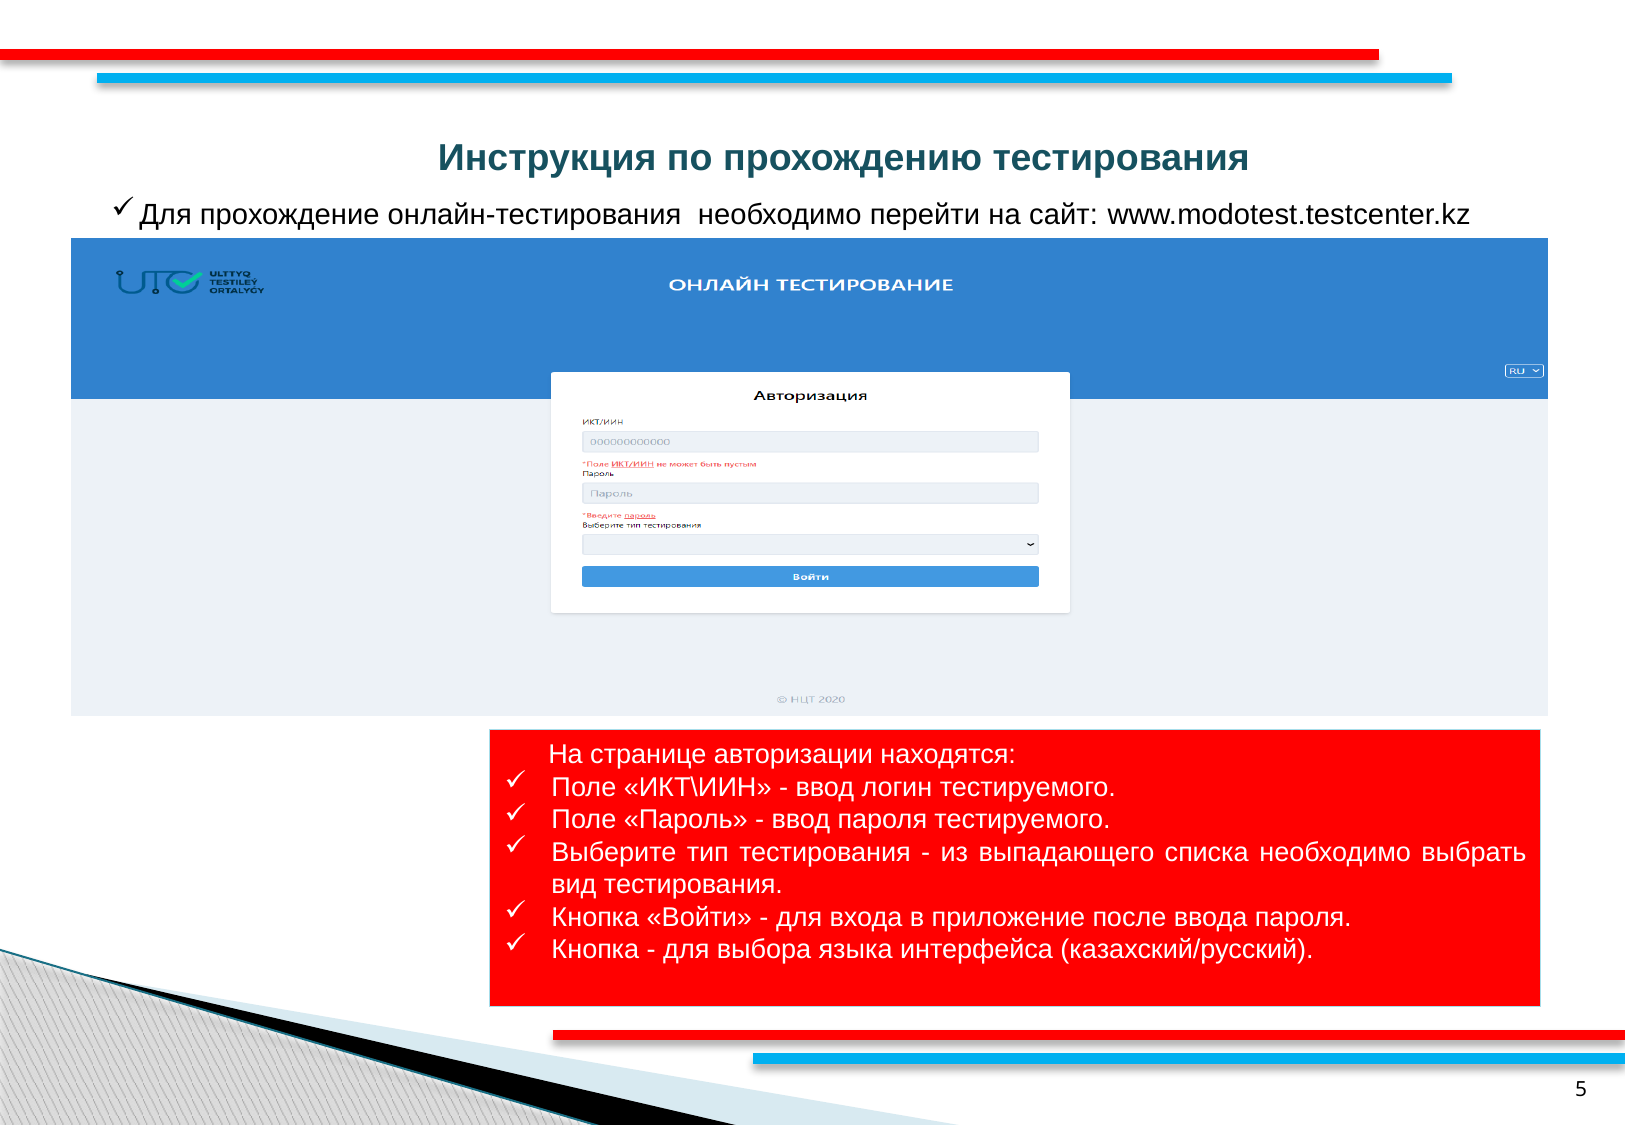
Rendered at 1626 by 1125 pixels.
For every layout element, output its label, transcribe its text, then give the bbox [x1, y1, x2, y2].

text_box Инструкция по прохождению тестирования [339, 125, 1349, 186]
picture [71, 238, 1549, 717]
text_box Для прохождение онлайн-тестирования необходимо перейти на сайт: www.modotest.testcenter.kz [96, 188, 1523, 238]
text_box На странице авторизации находятся: Поле «ИКТ\ИИН» - ввод логин тестируемого. Поле «Пароль» - ввод пароля тестируемого. Выберите тип тестирования - из выпадающего списка необходимо выбрать вид тестирования. Кнопка «Войти» - для входа в приложение после ввода пароля. Кнопка - для выбора языка интерфейса (казахский/русский). [489, 729, 1541, 1007]
slide_number 5 [1536, 1076, 1602, 1112]
